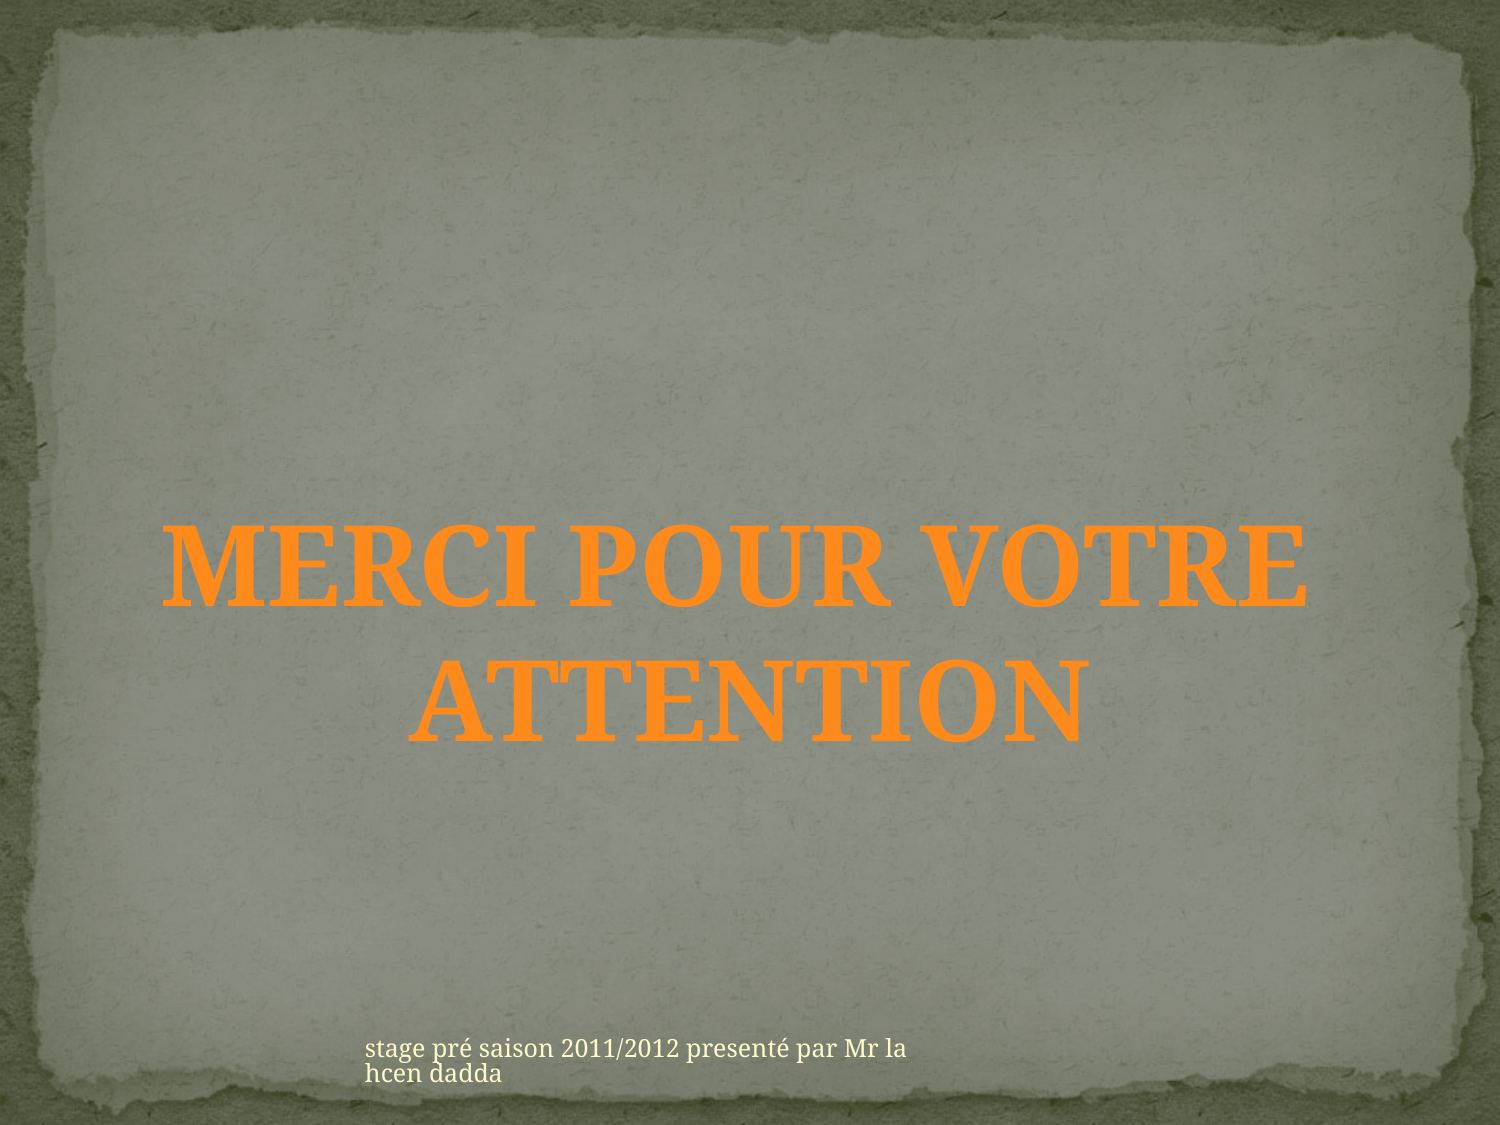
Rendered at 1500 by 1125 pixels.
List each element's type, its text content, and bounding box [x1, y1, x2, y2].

footer stage pré saison 2011/2012 presenté par Mr lahcen dadda [350, 1017, 938, 1081]
text_box MERCI POUR VOTRE ATTENTION [145, 486, 1355, 772]
